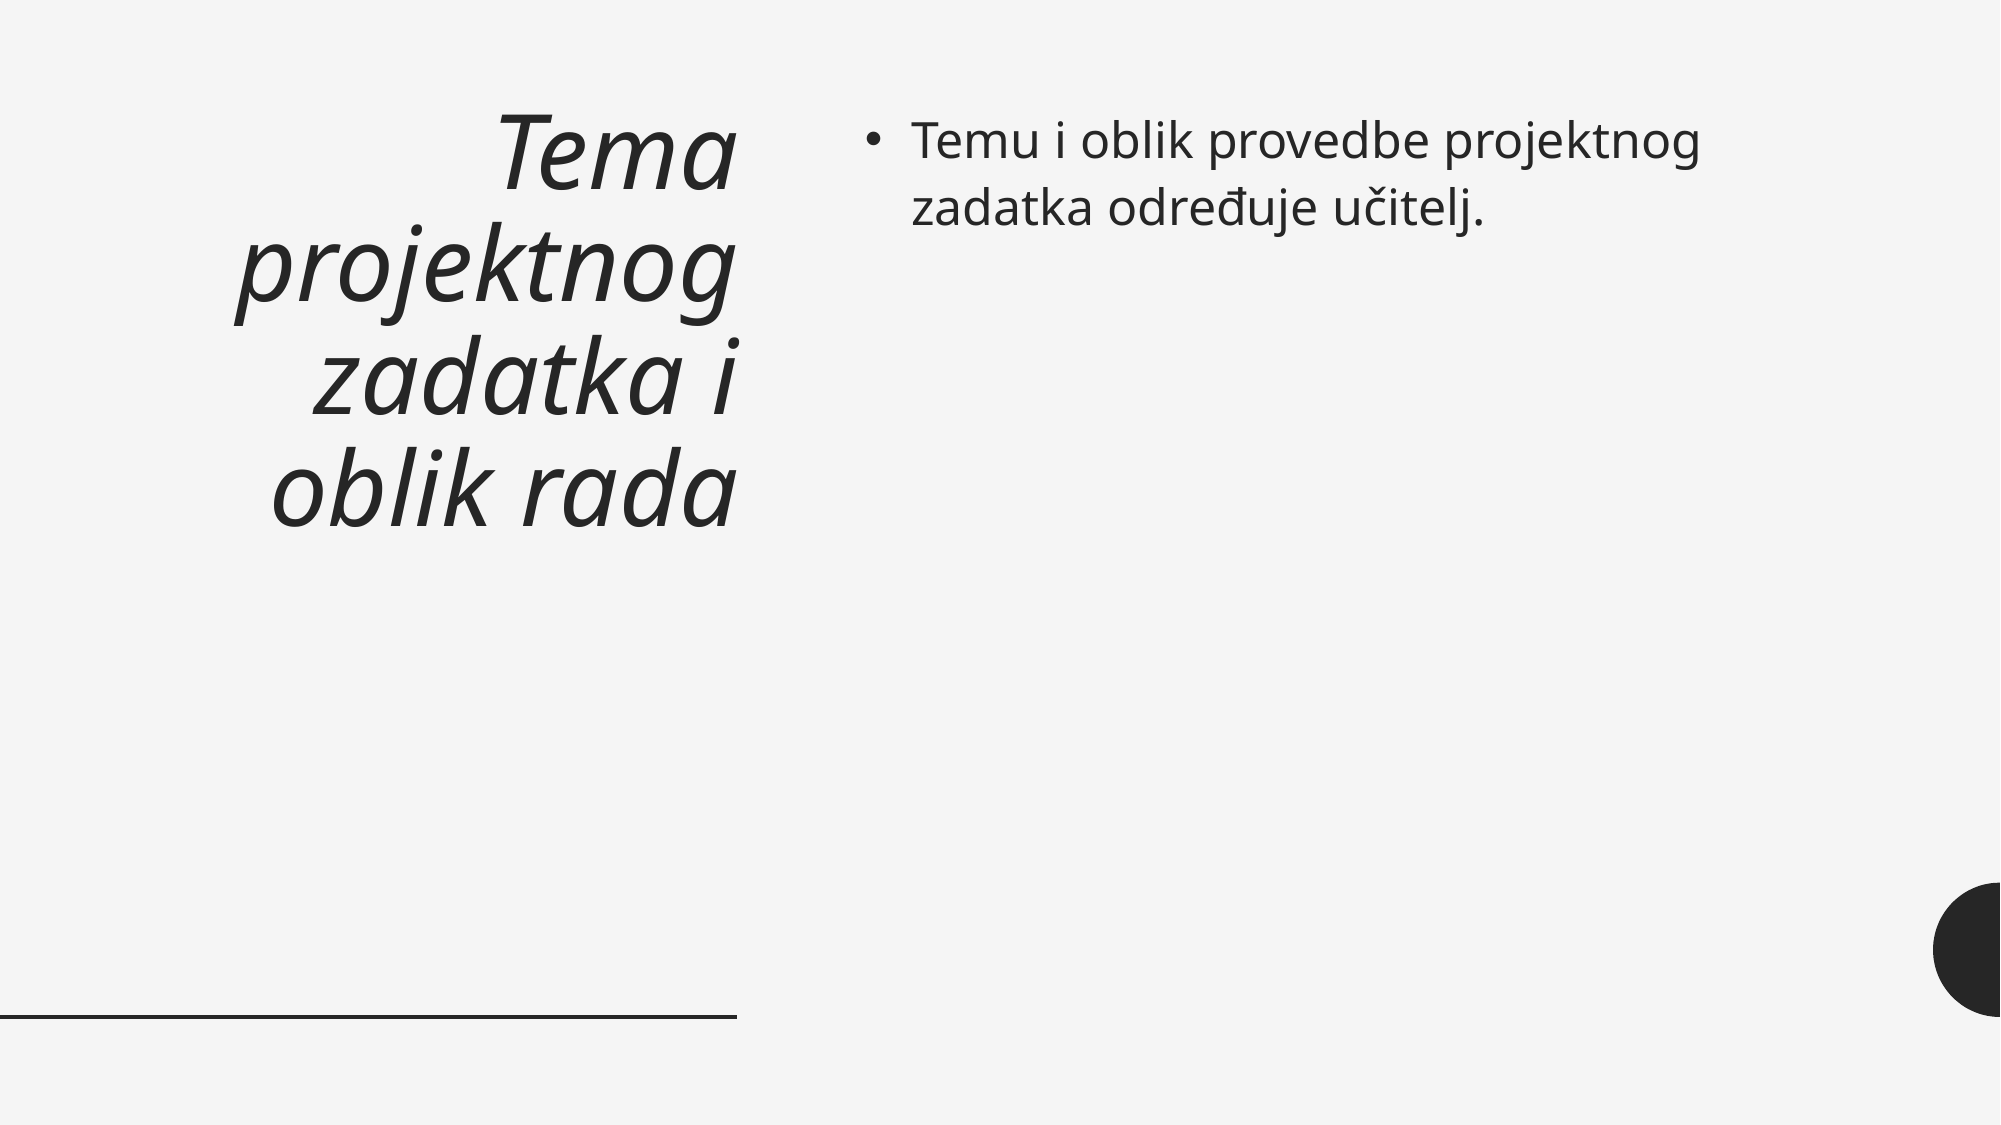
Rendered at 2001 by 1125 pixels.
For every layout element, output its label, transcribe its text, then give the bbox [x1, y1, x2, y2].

list Temu i oblik provedbe projektnog zadatka određuje učitelj. [849, 93, 1875, 1022]
title Tema projektnog zadatka i oblik rada [125, 91, 754, 905]
